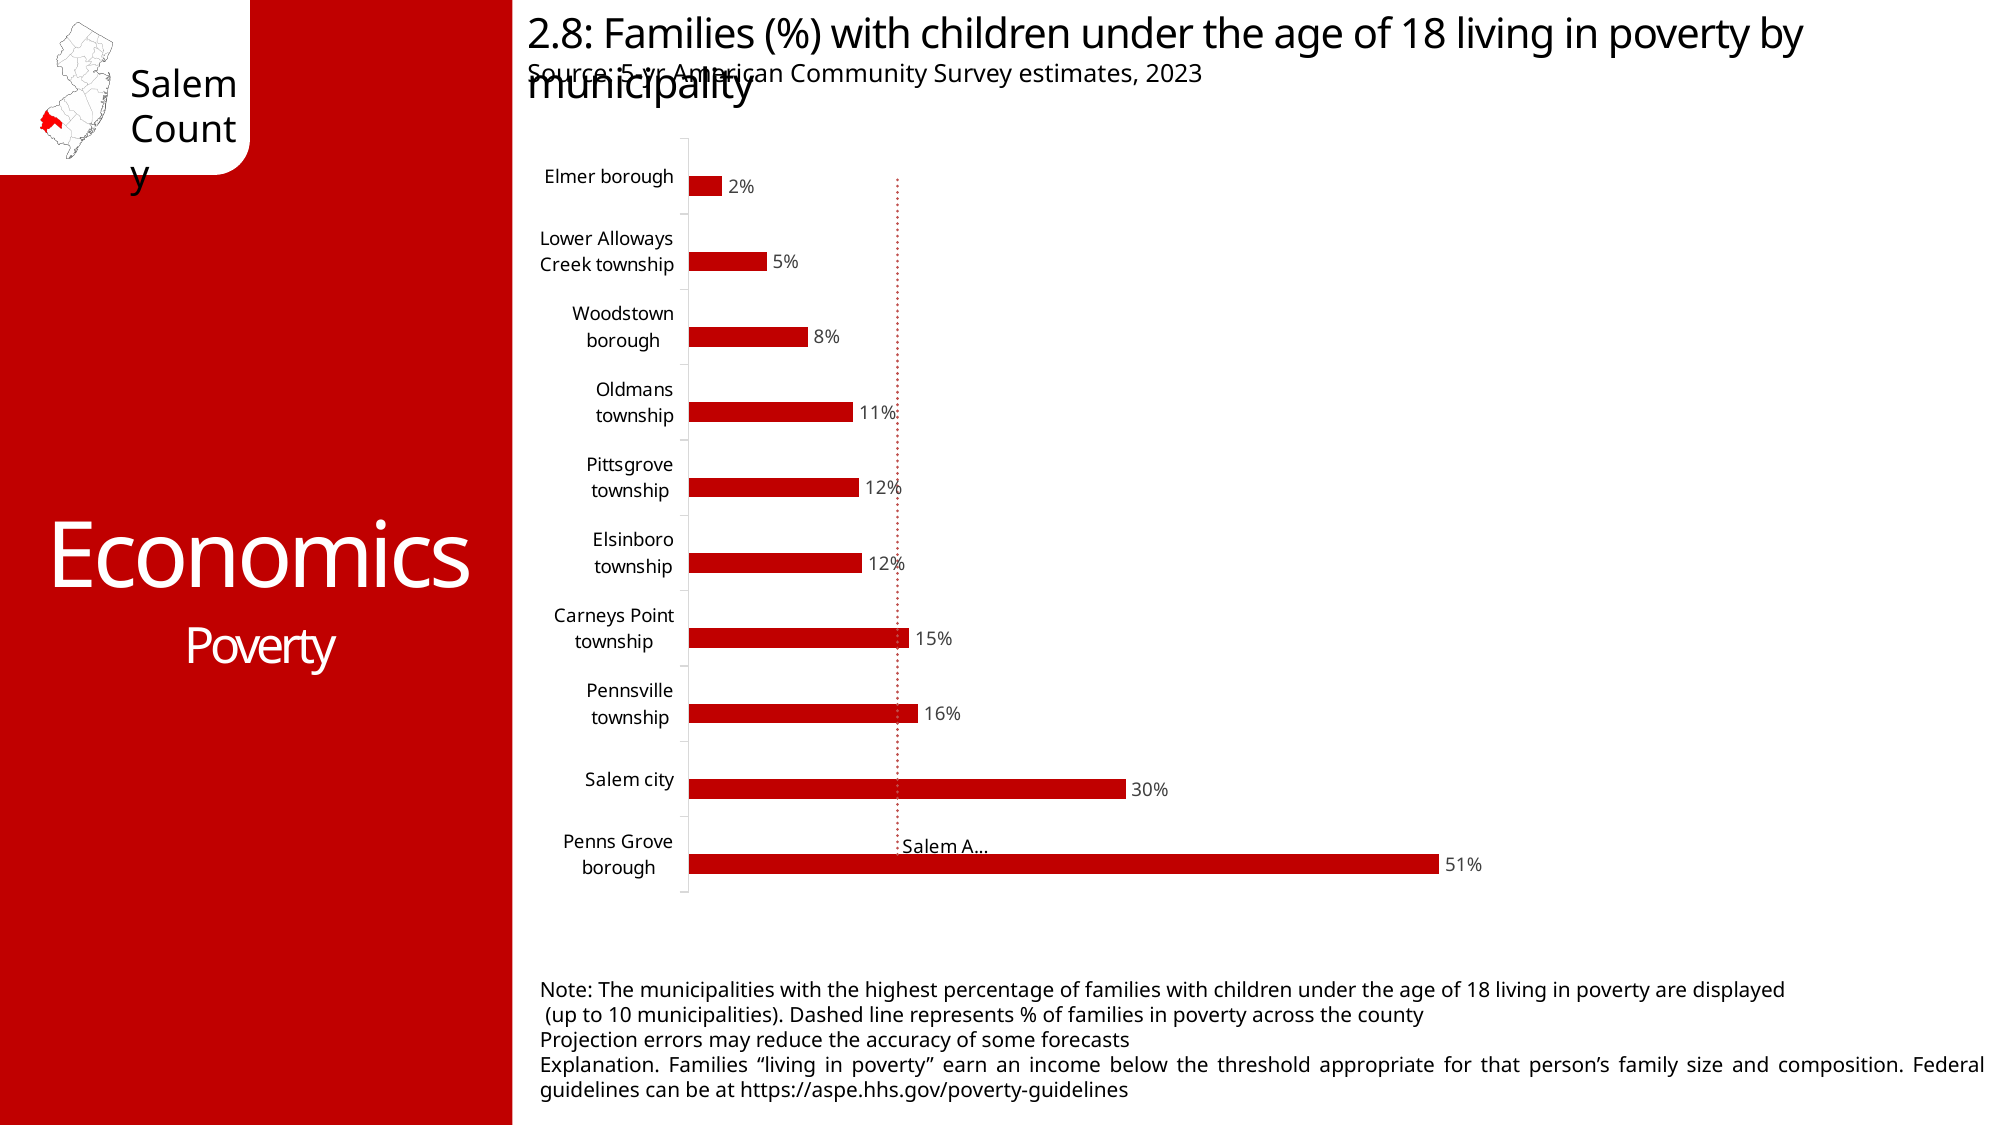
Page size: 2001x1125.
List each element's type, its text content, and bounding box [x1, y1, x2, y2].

chart [539, 124, 1938, 951]
text_box Note: The municipalities with the highest percentage of families with children under the age of 18 living in poverty are displayed (up to 10 municipalities). Dashed line represents % of families in poverty across the county Projection errors may reduce the accuracy of some forecasts Explanation. Families “living in poverty” earn an income below the threshold appropriate for that person’s family size and composition. Federal guidelines can be at https://aspe.hhs.gov/poverty-guidelines [525, 950, 2000, 1125]
text_box Poverty [4, 571, 517, 723]
picture [40, 22, 113, 159]
text_box 2.8: Families (%) with children under the age of 18 living in poverty by municipality [512, 0, 1992, 115]
text_box Source: 5-yr American Community Survey estimates, 2023 [512, 50, 1891, 95]
text_box Economics [3, 483, 517, 634]
